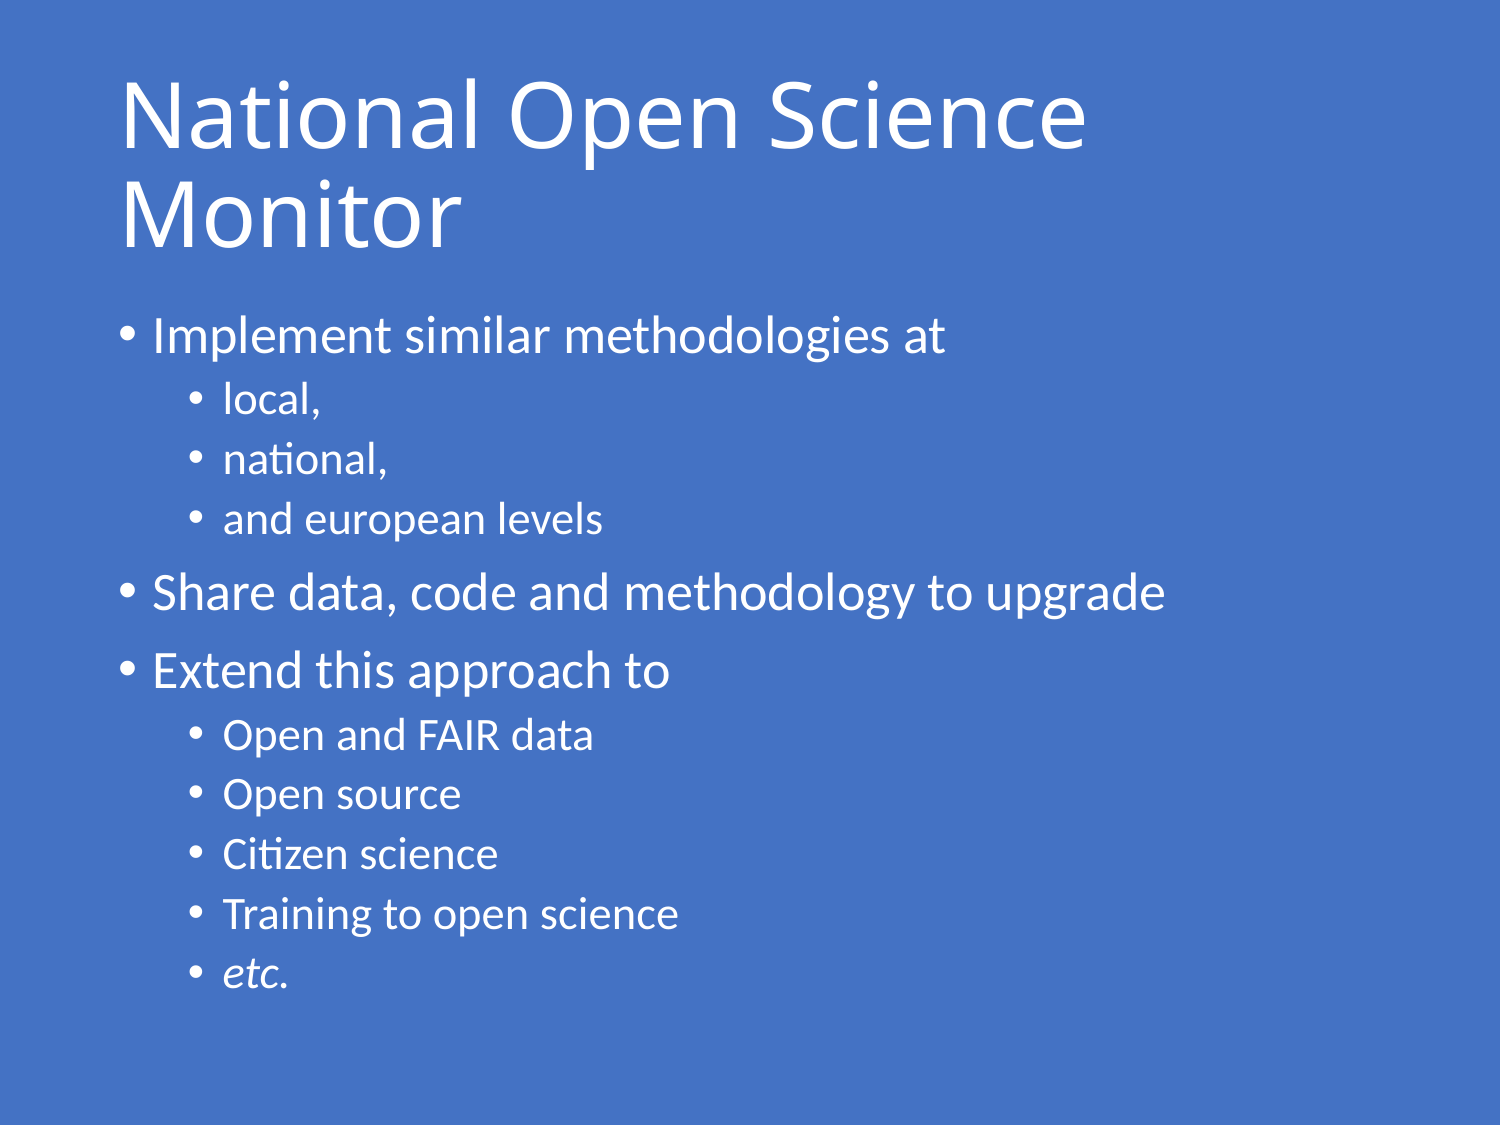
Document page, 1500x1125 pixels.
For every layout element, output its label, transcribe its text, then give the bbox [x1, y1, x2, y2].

title National Open Science Monitor [103, 59, 1397, 278]
list Implement similar methodologies at local, national, and european levels Share data, code and methodology to upgrade Extend this approach to Open and FAIR data Open source Citizen science Training to open science etc. [103, 299, 1397, 1014]
